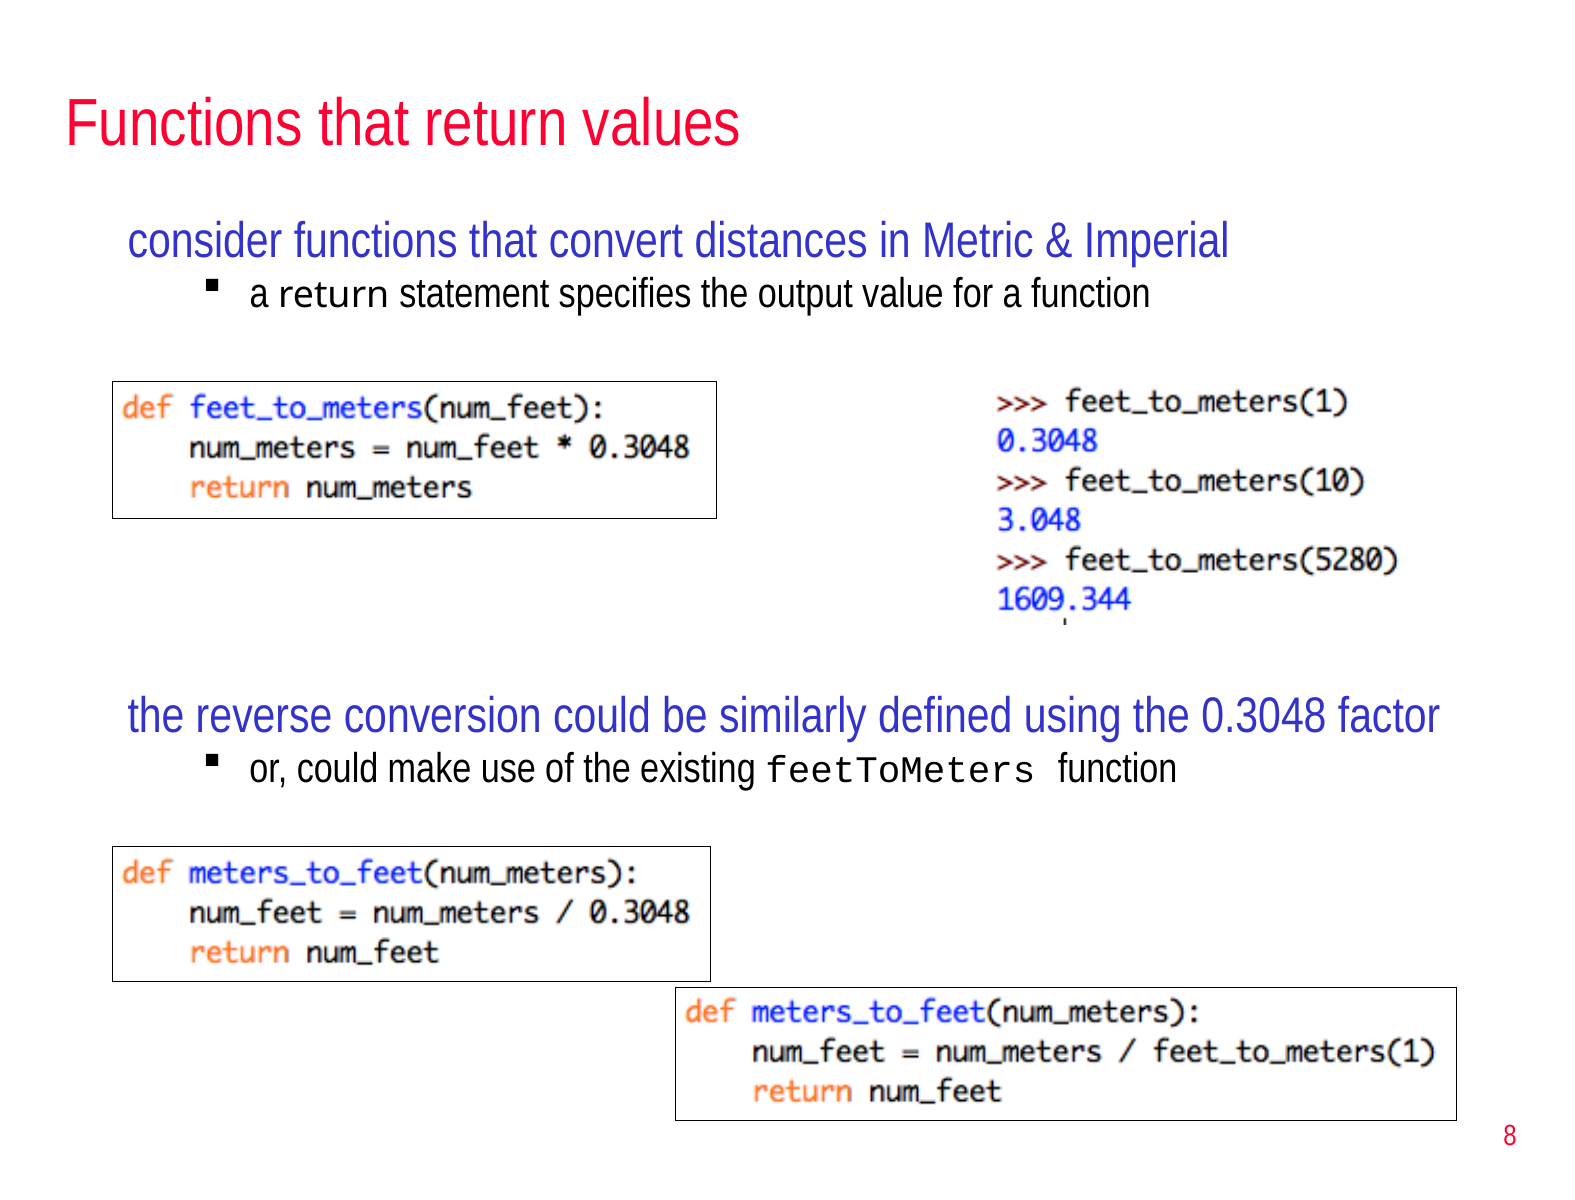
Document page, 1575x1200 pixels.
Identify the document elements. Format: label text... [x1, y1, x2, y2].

picture [987, 380, 1420, 626]
list consider functions that convert distances in Metric & Imperial a return statement specifies the output value for a function [112, 199, 1541, 351]
title Functions that return values [49, 62, 1538, 176]
text_box the reverse conversion could be similarly defined using the 0.3048 factor or, could make use of the existing feetToMeters function [112, 674, 1540, 825]
picture [111, 846, 711, 982]
picture [674, 987, 1457, 1122]
slide_number 8 [1203, 1092, 1532, 1174]
picture [112, 380, 717, 519]
